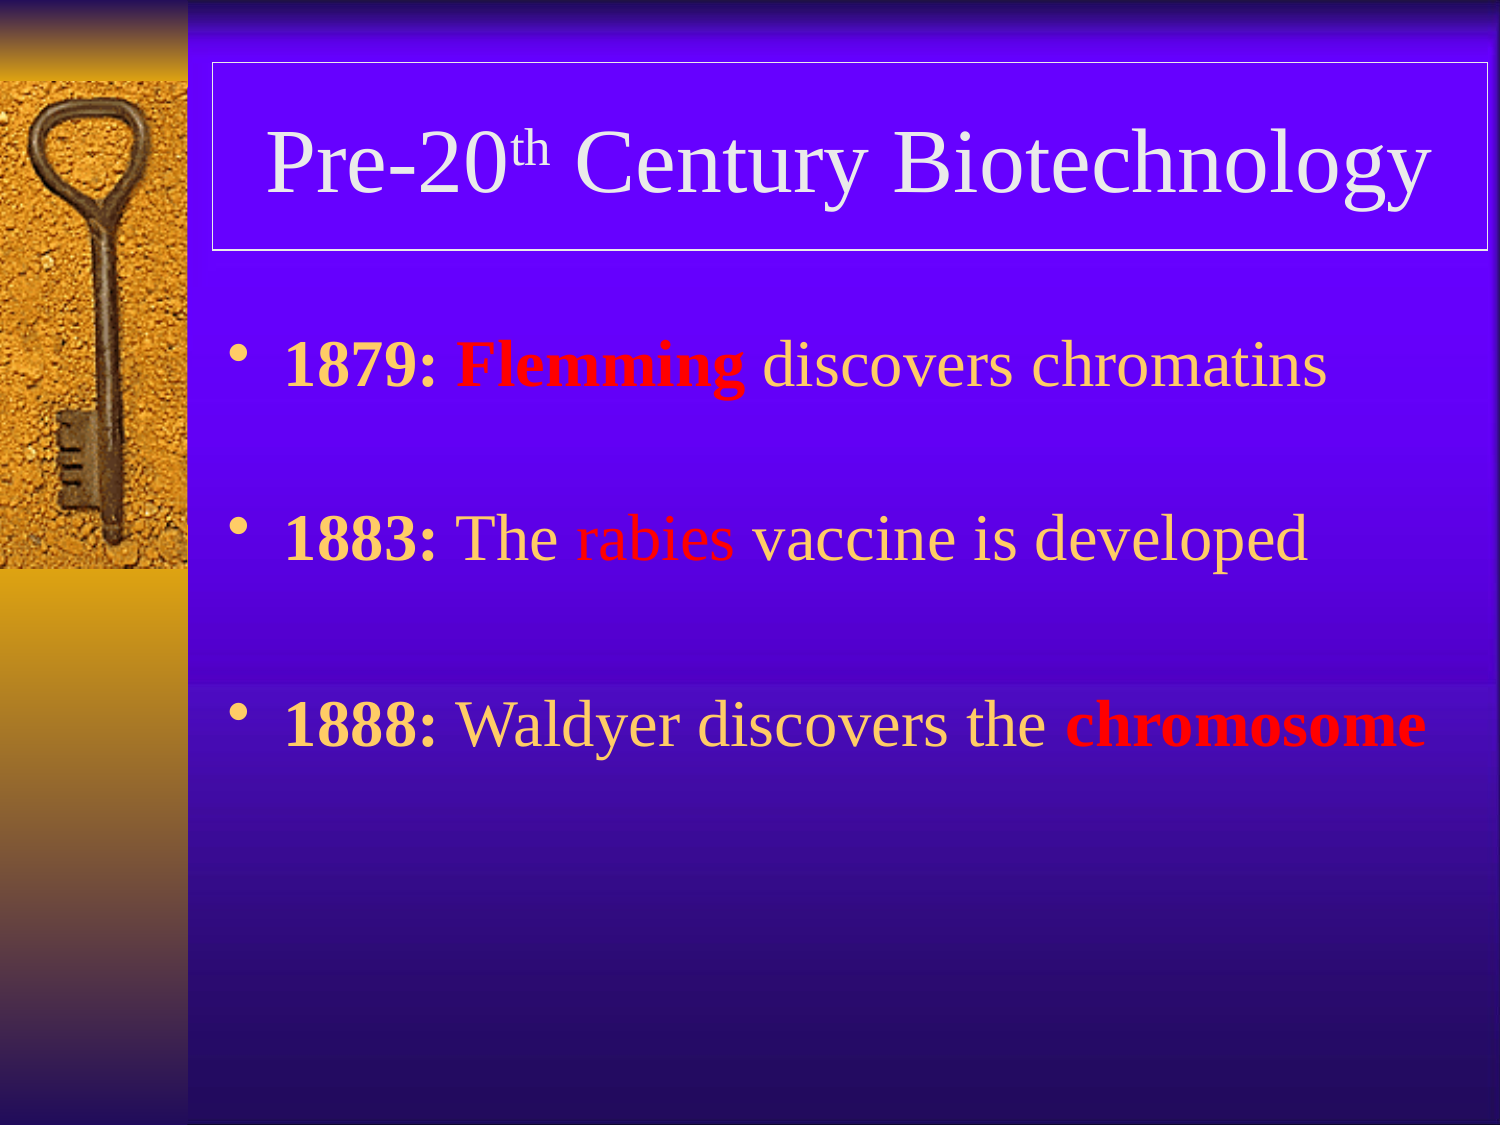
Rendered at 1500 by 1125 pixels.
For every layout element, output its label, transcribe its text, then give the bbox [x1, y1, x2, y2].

title Pre-20th Century Biotechnology [212, 62, 1488, 251]
list 1879: Flemming discovers chromatins 1883: The rabies vaccine is developed 1888: Waldyer discovers the chromosome [212, 312, 1488, 988]
picture [0, 0, 1500, 1125]
